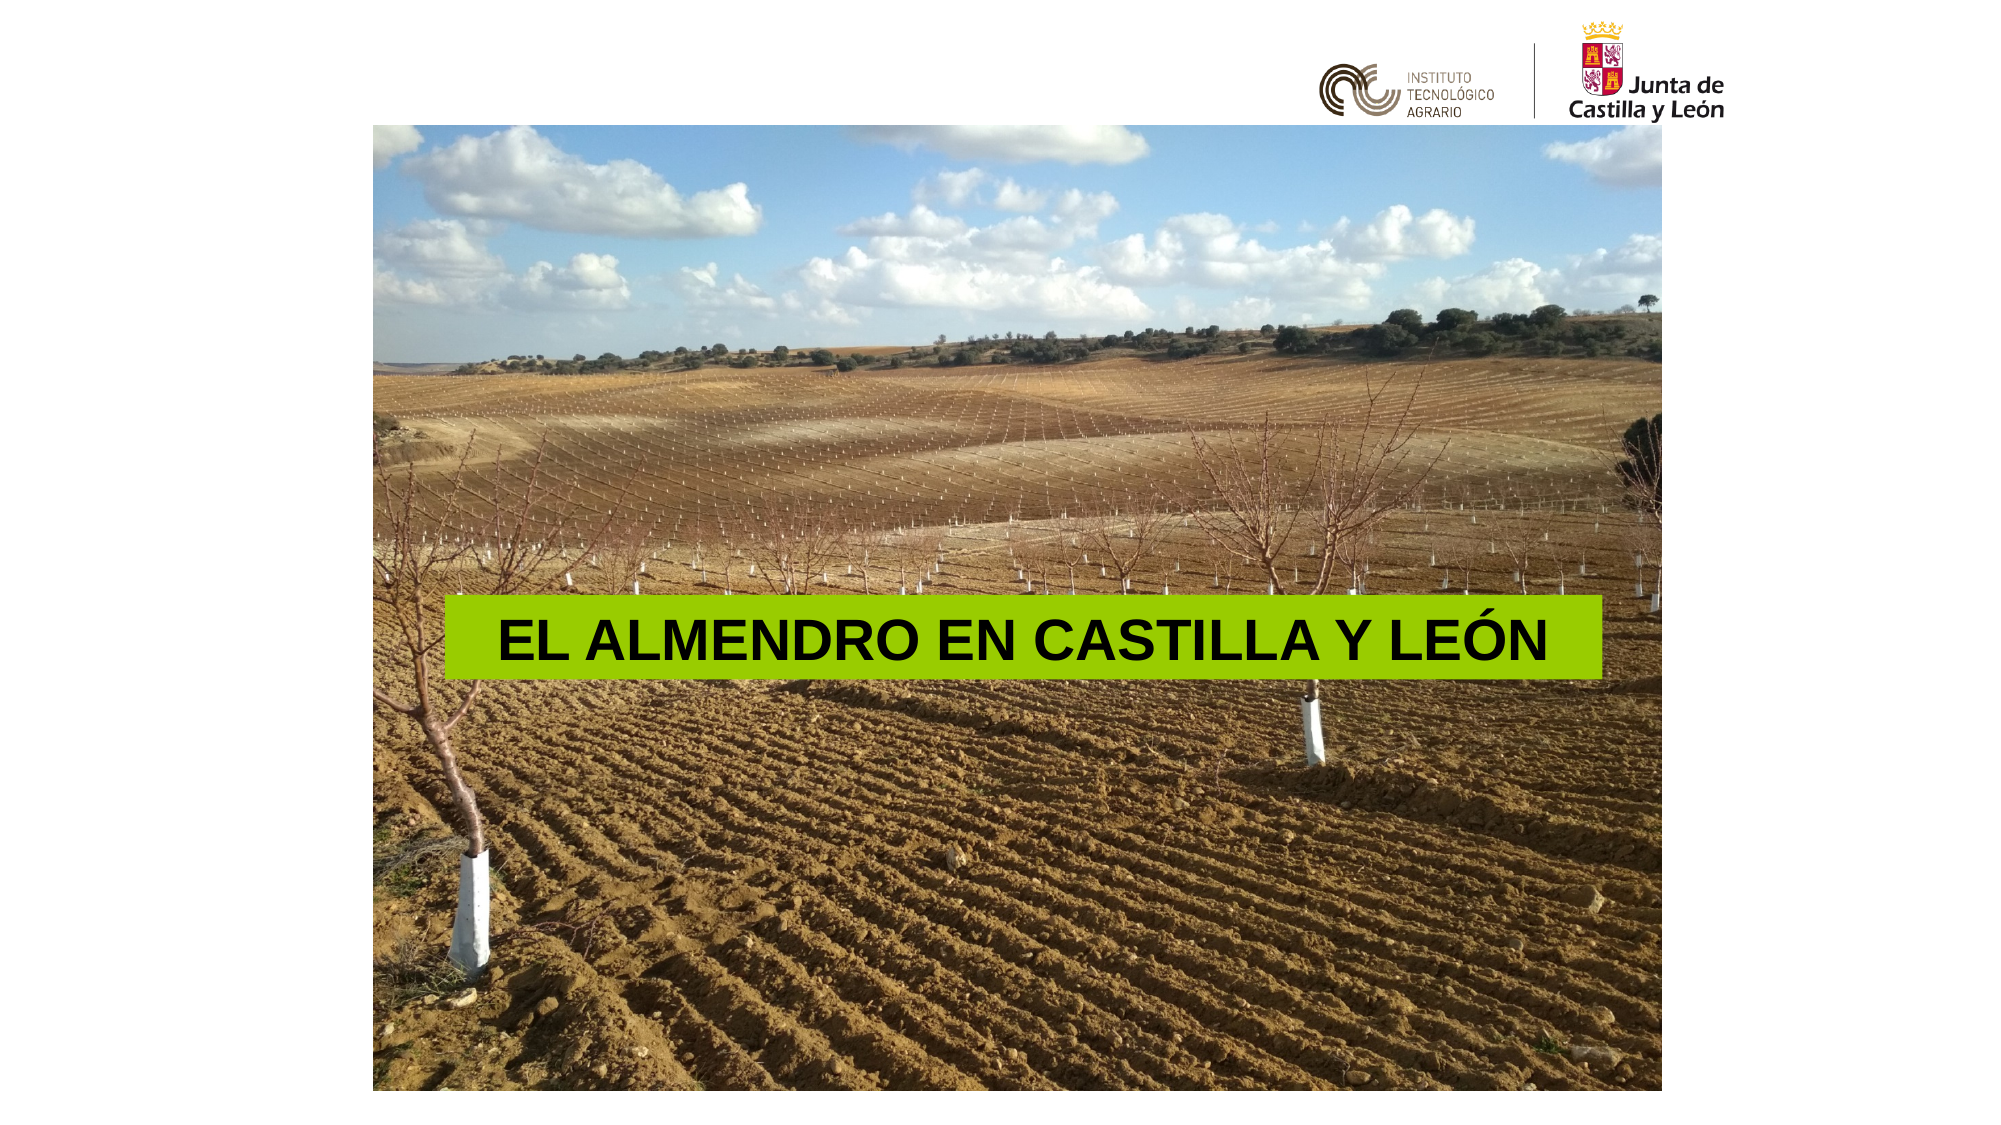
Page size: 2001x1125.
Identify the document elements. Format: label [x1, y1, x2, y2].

picture [373, 0, 1756, 1092]
